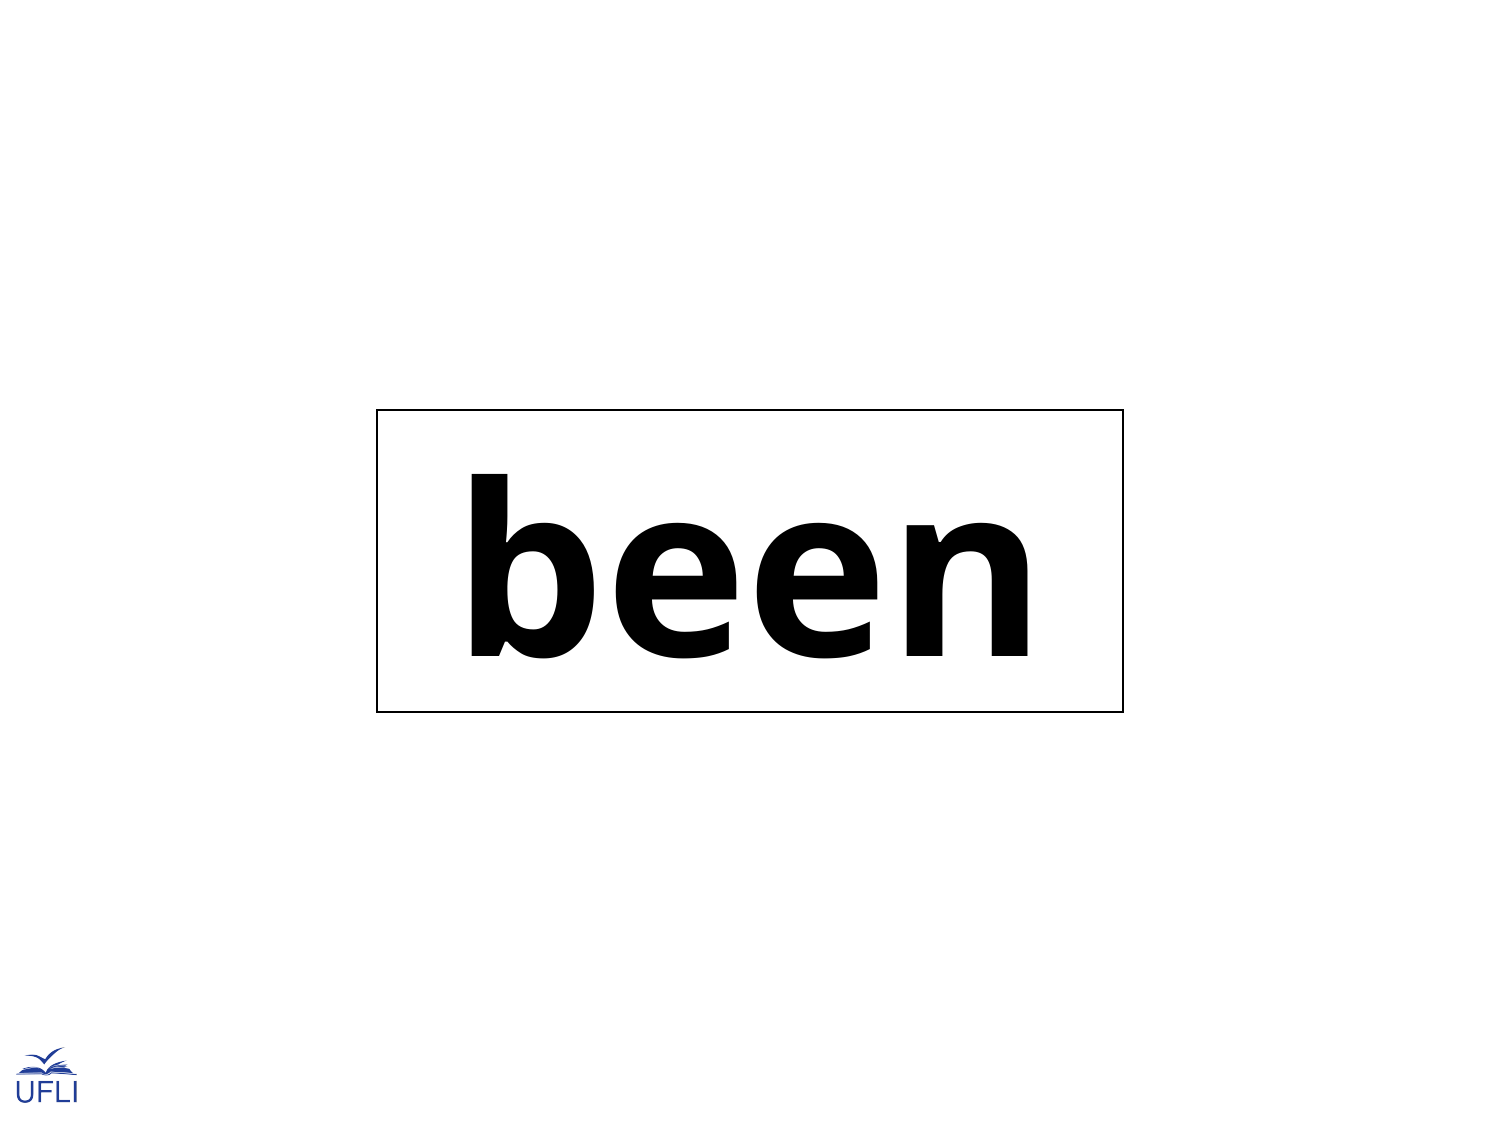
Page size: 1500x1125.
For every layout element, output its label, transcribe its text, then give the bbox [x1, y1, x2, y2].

picture [12, 1045, 81, 1106]
text_box been [376, 409, 1124, 713]
